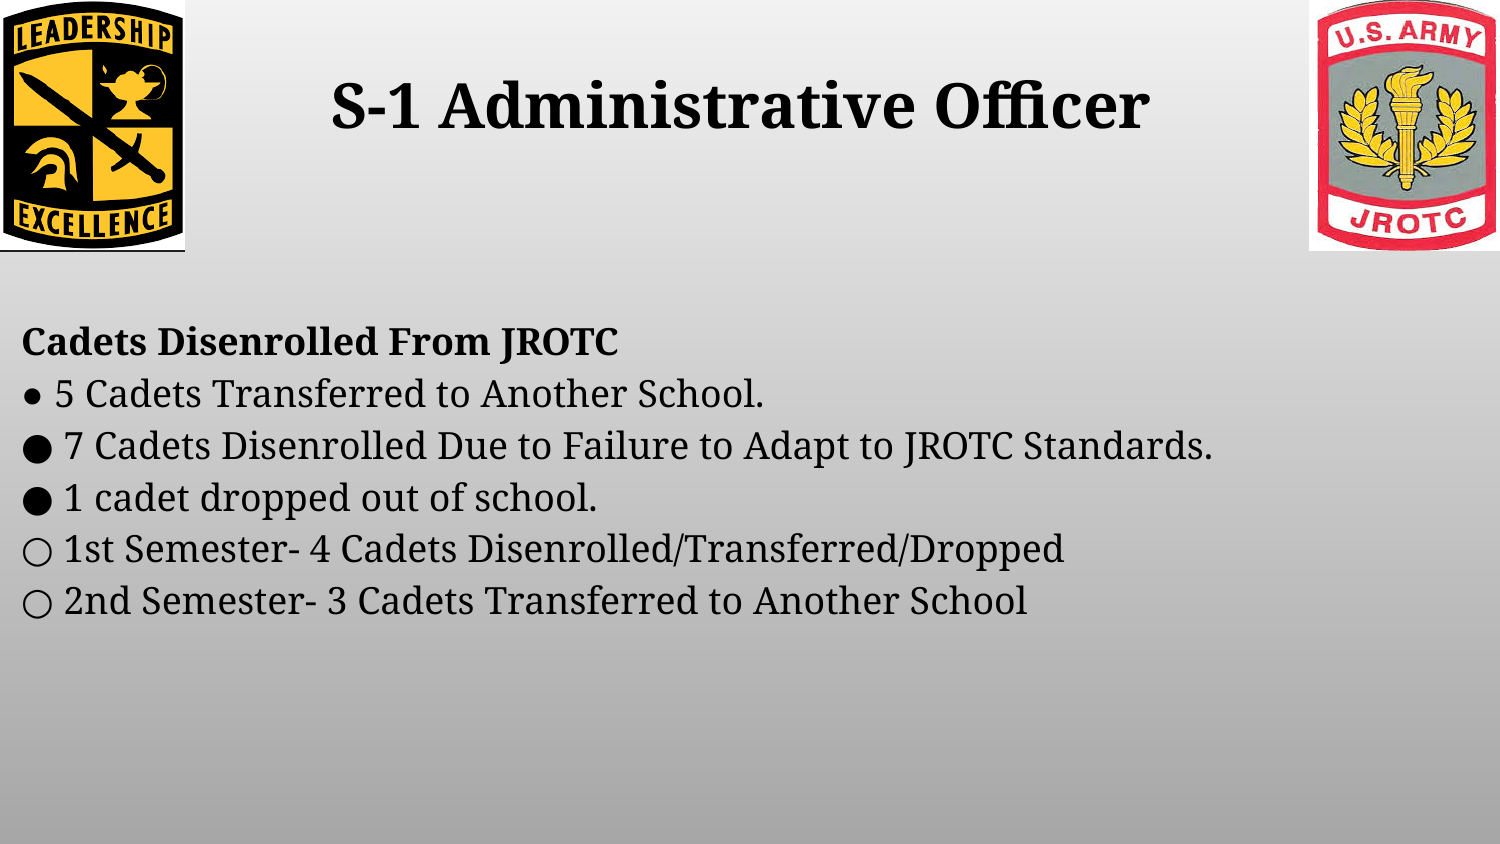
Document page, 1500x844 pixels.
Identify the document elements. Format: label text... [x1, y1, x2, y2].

picture [0, 0, 185, 252]
text_box S-1 Administrative Officer [186, 0, 1305, 189]
picture [1308, 0, 1500, 251]
text_box Cadets Disenrolled From JROTC ● 5 Cadets Transferred to Another School. ● 7 Cadets Disenrolled Due to Failure to Adapt to JROTC Standards. ● 1 cadet dropped out of school. ○ 1st Semester- 4 Cadets Disenrolled/Transferred/Dropped ○ 2nd Semester- 3 Cadets Transferred to Another School [6, 251, 1500, 844]
